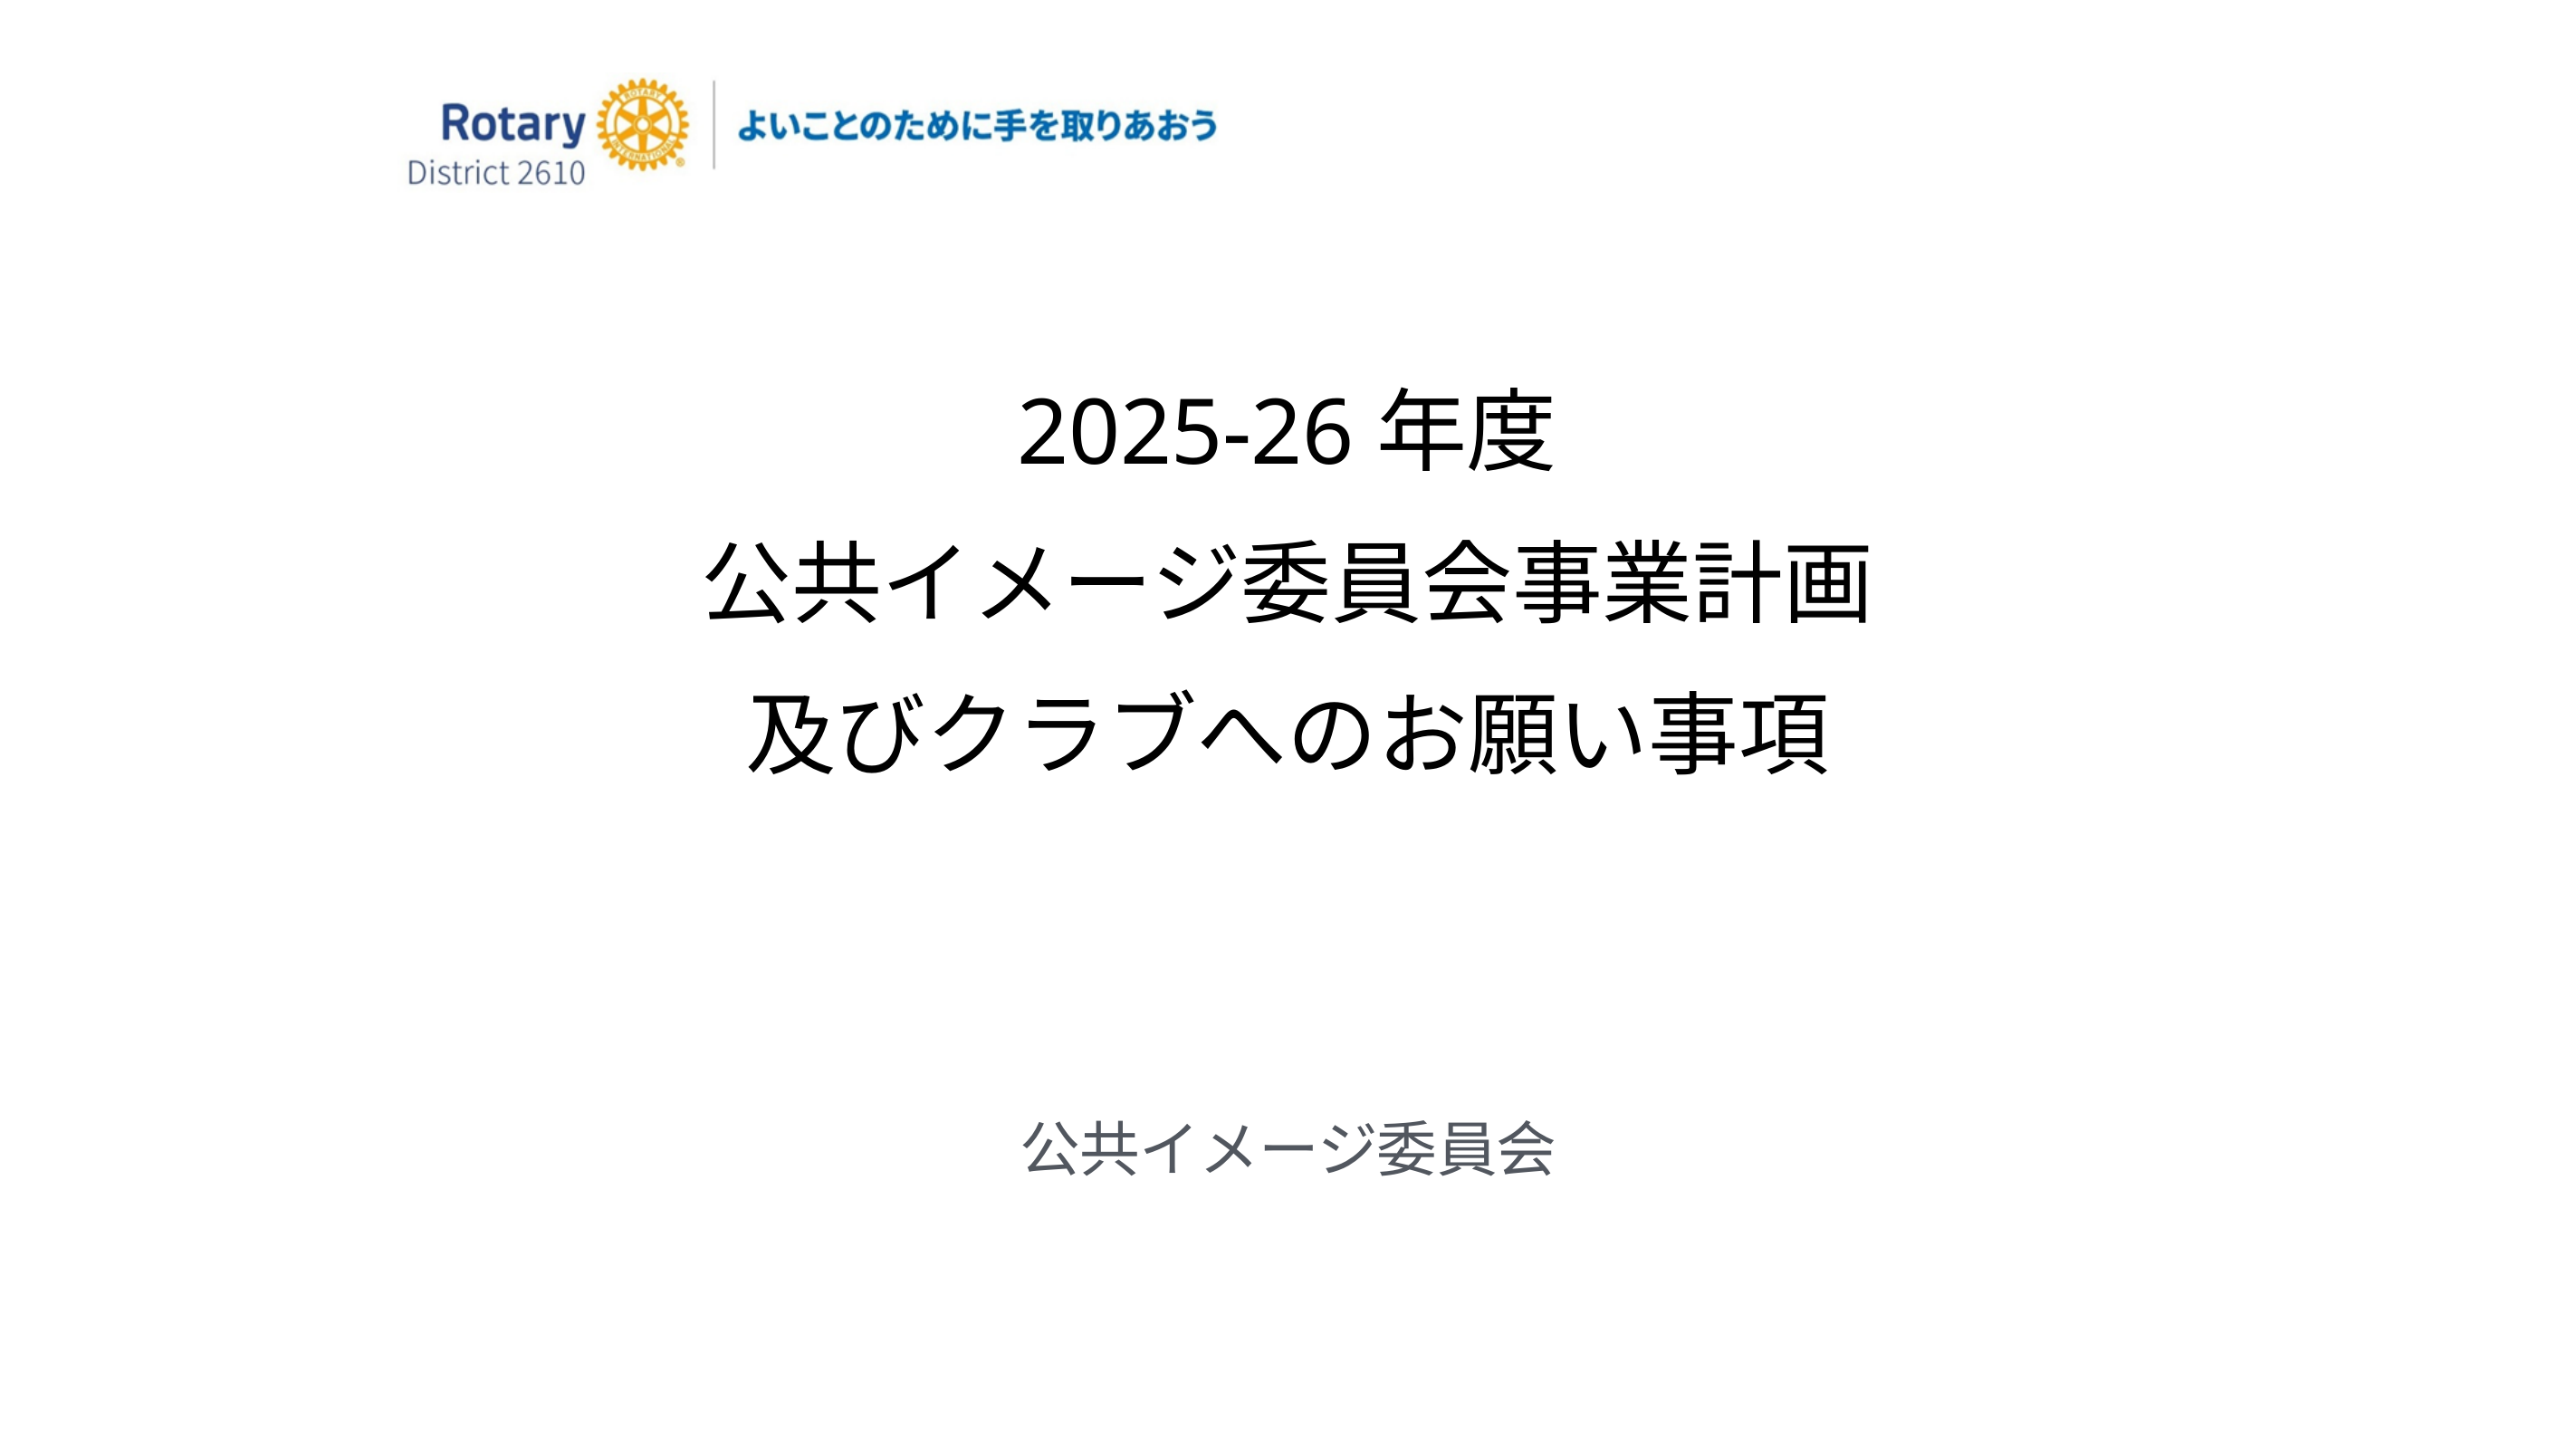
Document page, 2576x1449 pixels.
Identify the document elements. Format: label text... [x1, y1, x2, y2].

title 2025-26年度 公共イメージ委員会事業計画 及びクラブへのお願い事項 [541, 328, 2035, 786]
text_box 公共イメージ委員会 [936, 1108, 1639, 1184]
picture [370, 72, 1226, 194]
